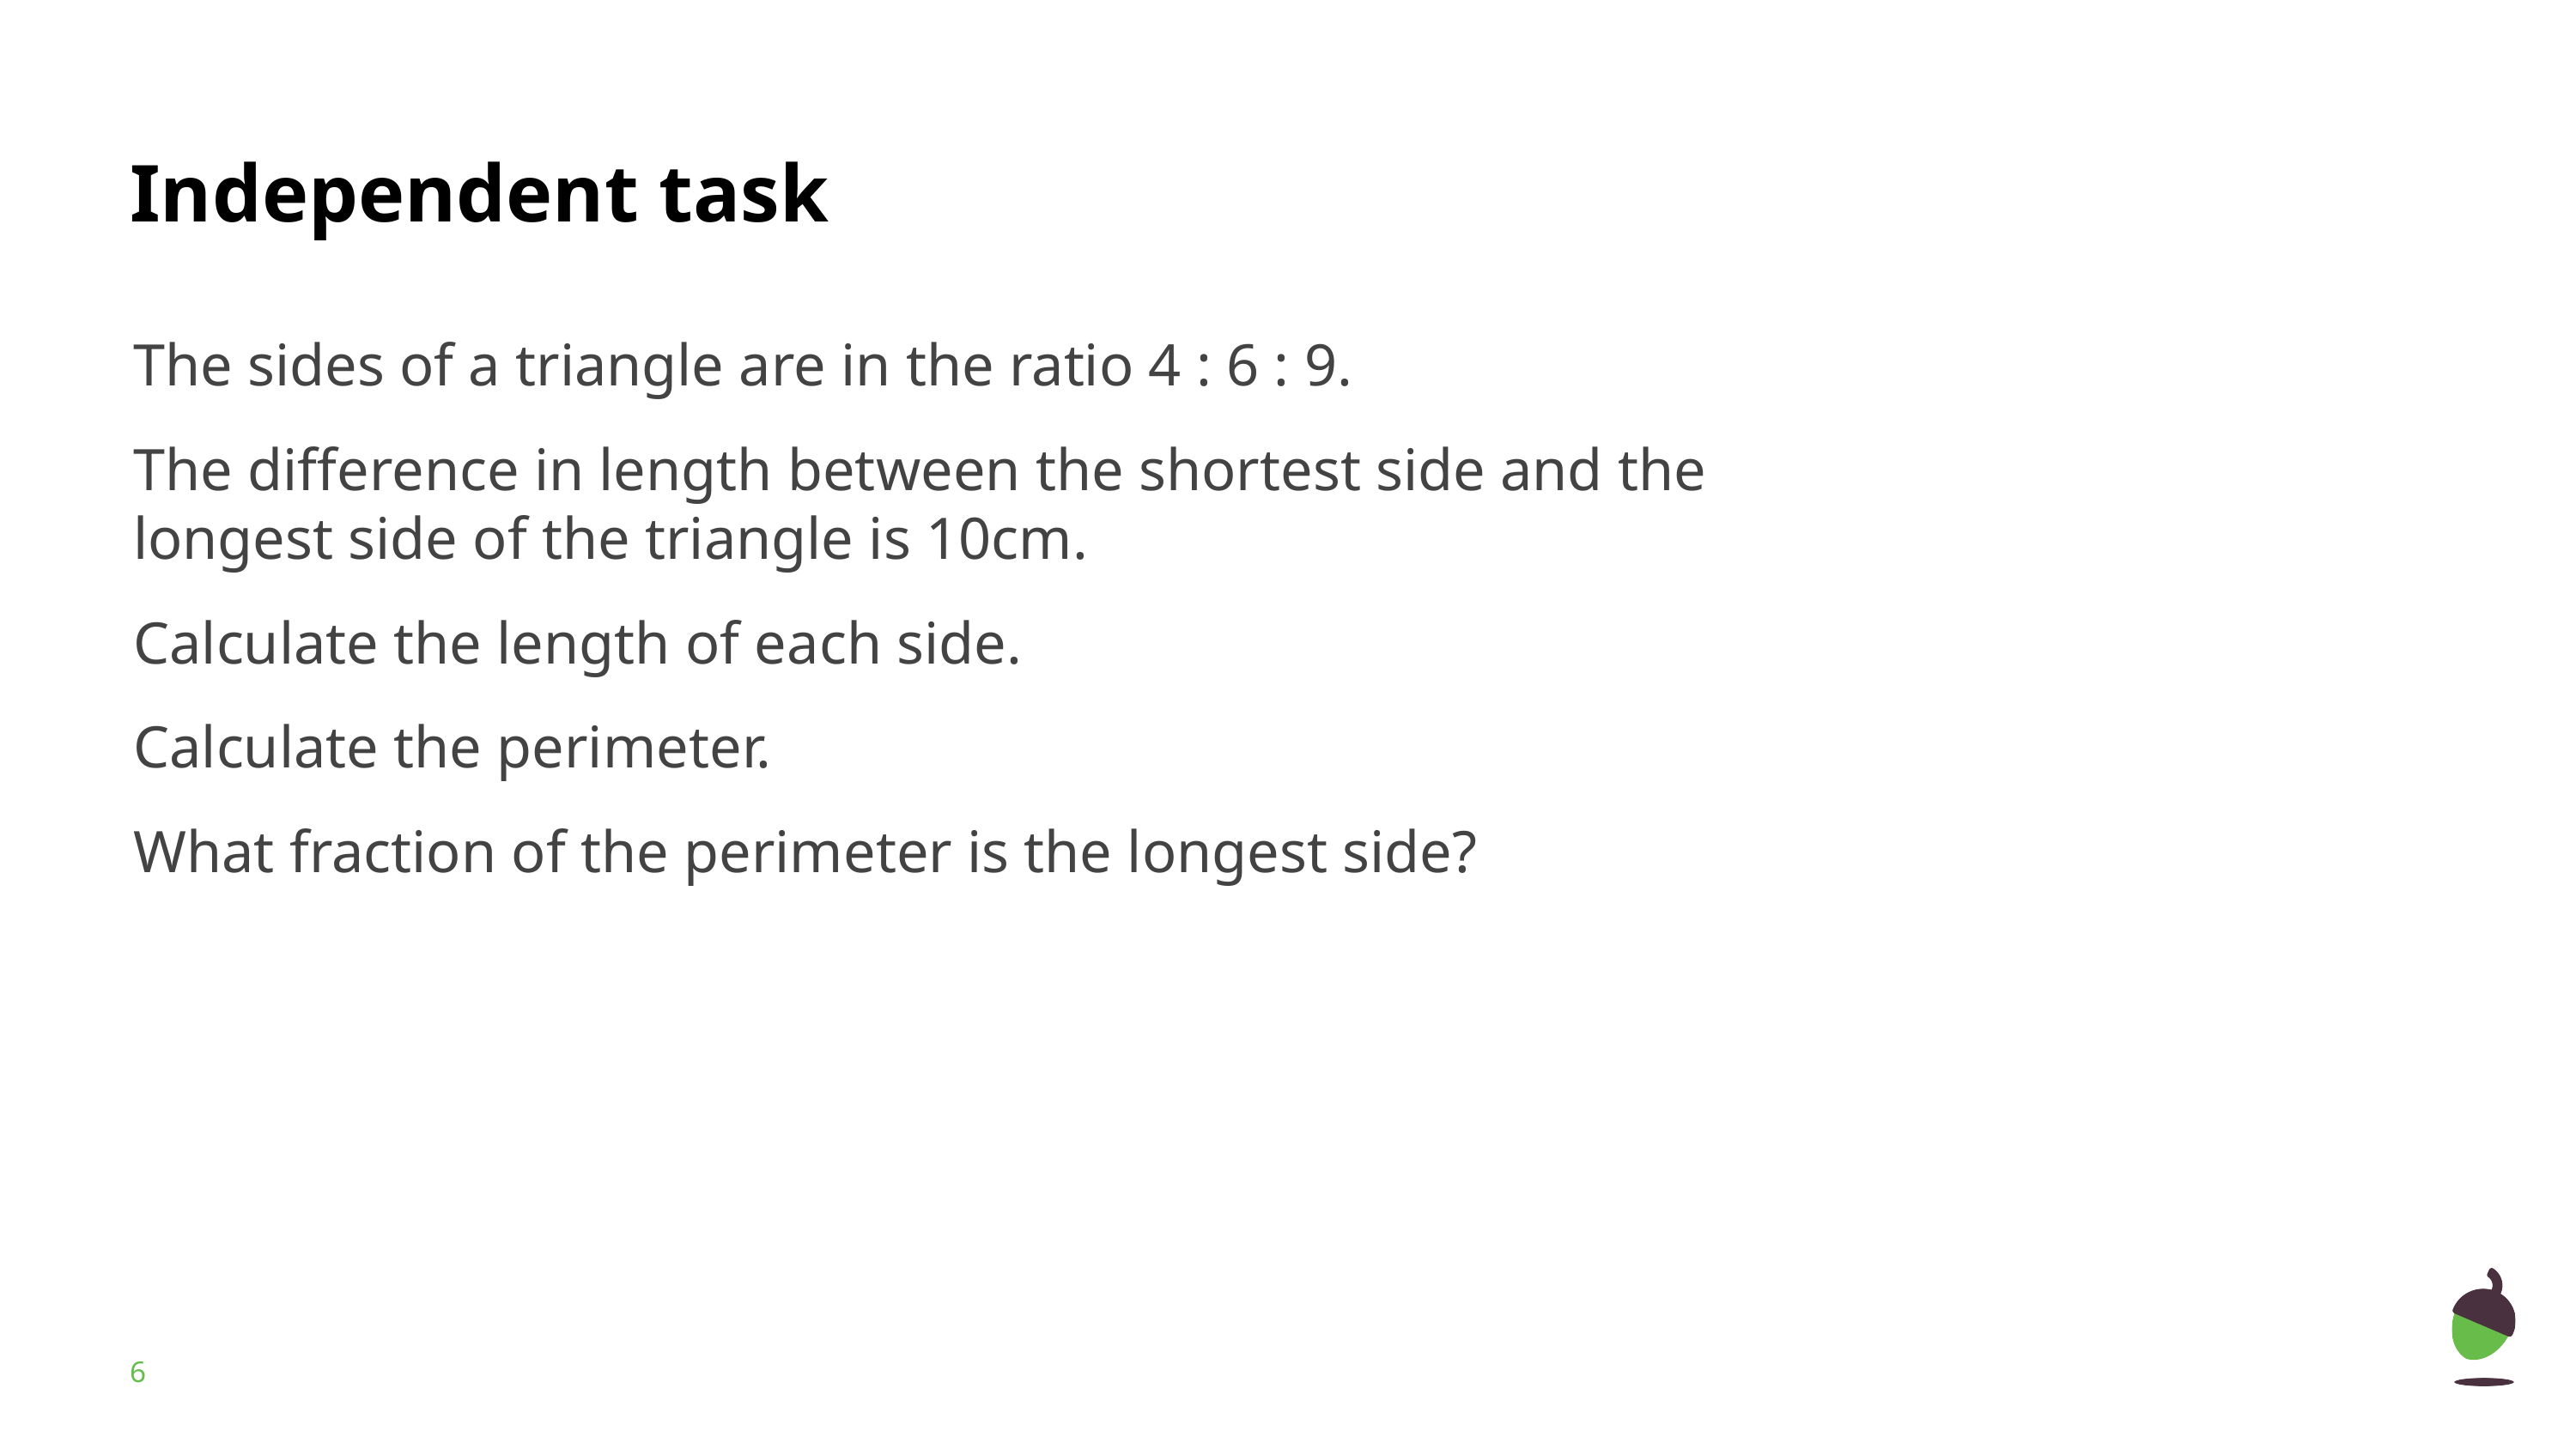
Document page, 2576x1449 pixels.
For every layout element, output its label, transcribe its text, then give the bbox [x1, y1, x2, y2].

picture [2451, 1268, 2516, 1386]
text_box The sides of a triangle are in the ratio 4 : 6 : 9. The difference in length between the shortest side and the longest side of the triangle is 10cm. Calculate the length of each side. Calculate the perimeter. What fraction of the perimeter is the longest side? [120, 322, 1905, 896]
